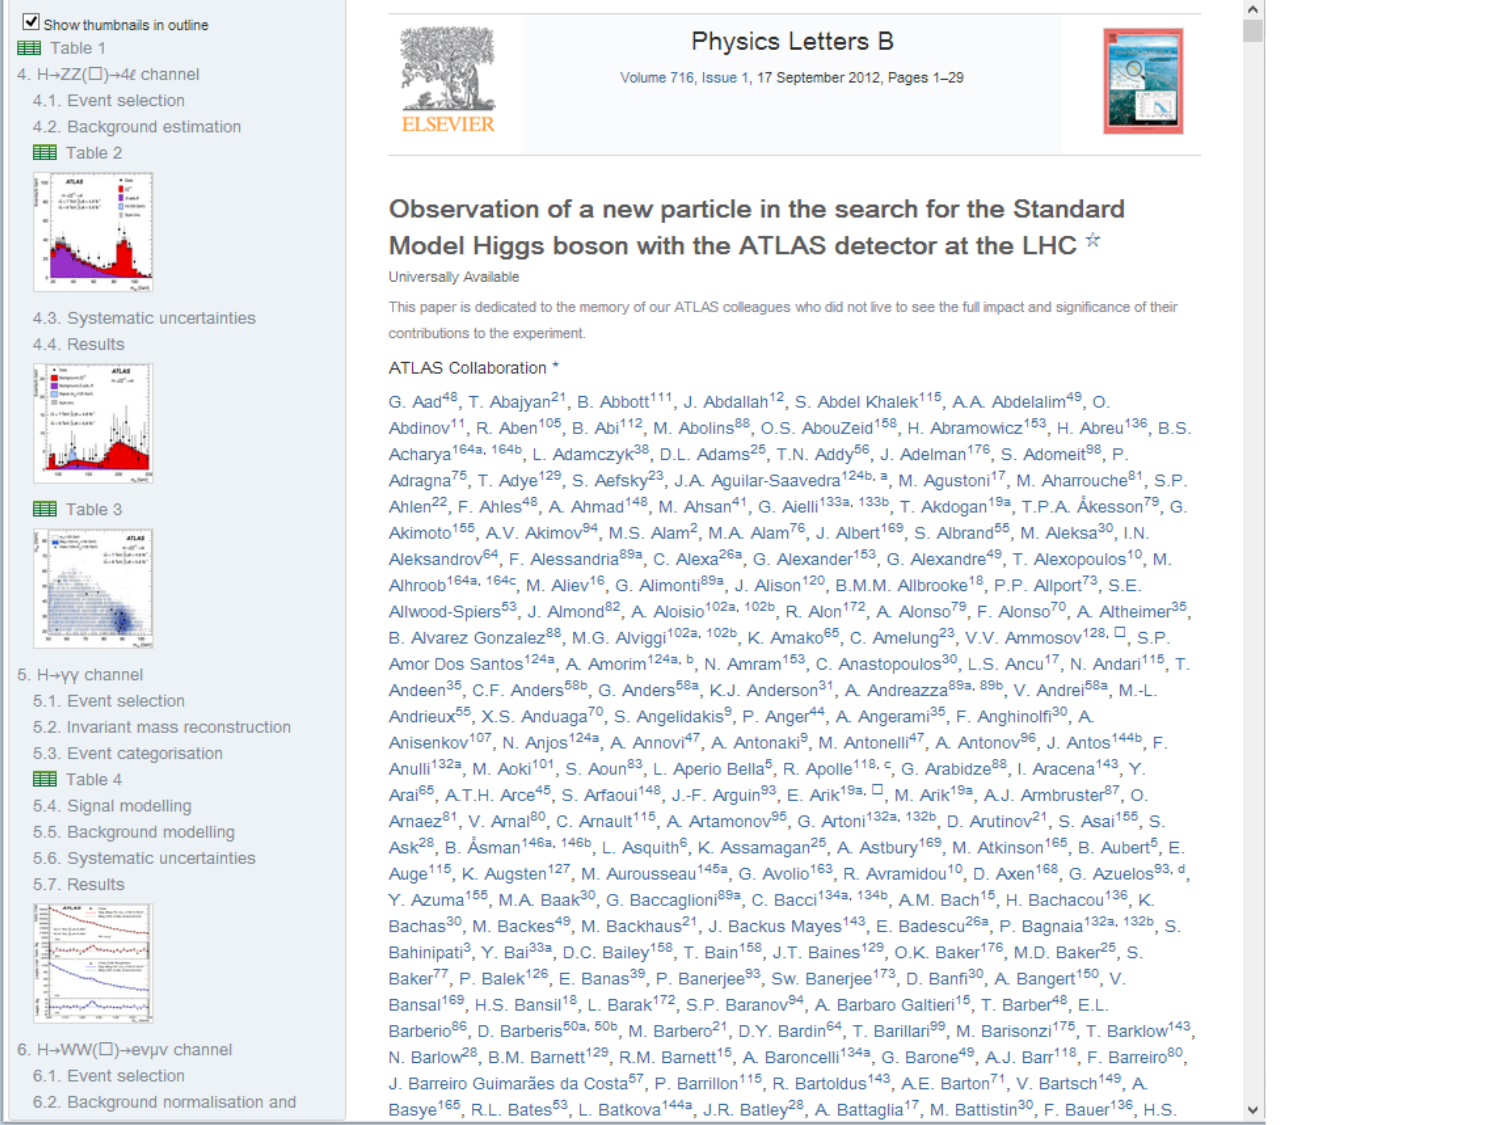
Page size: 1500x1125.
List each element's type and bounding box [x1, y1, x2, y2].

picture [0, 0, 1266, 1125]
